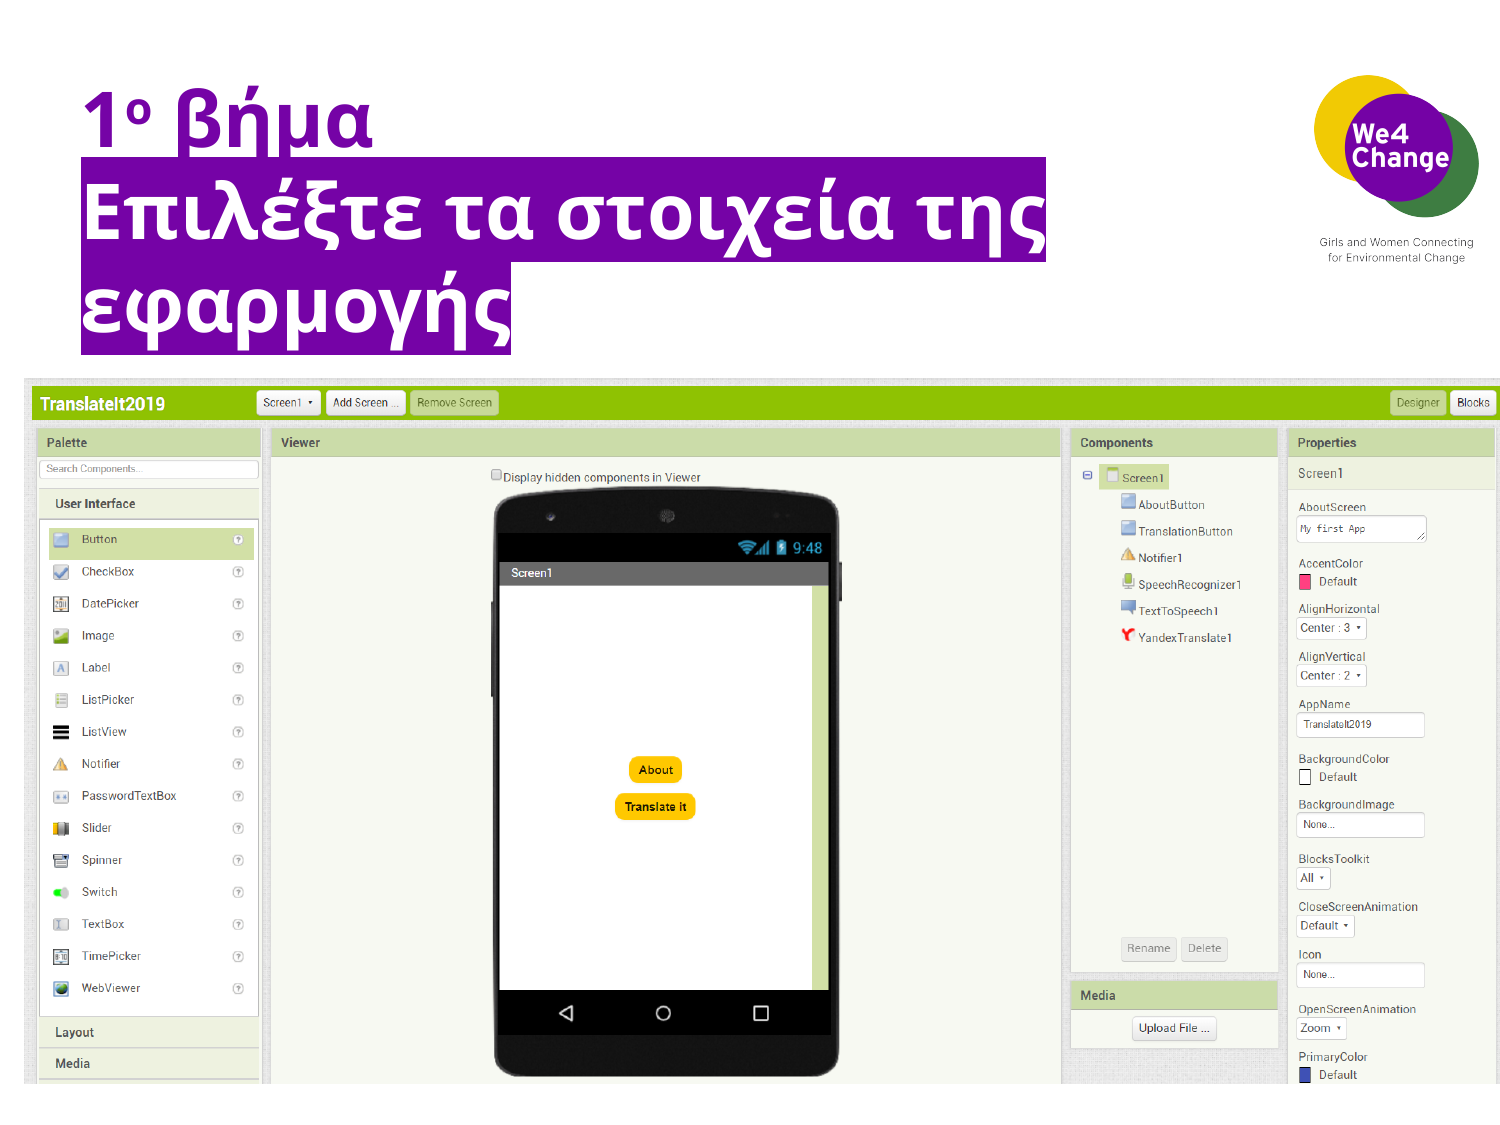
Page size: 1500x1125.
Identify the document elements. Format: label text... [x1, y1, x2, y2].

picture [1440, 75, 1479, 264]
picture [24, 377, 1500, 1084]
title 1ο βήμα Επιλέξτε τα στοιχεία της εφαρμογής [65, 62, 1440, 280]
